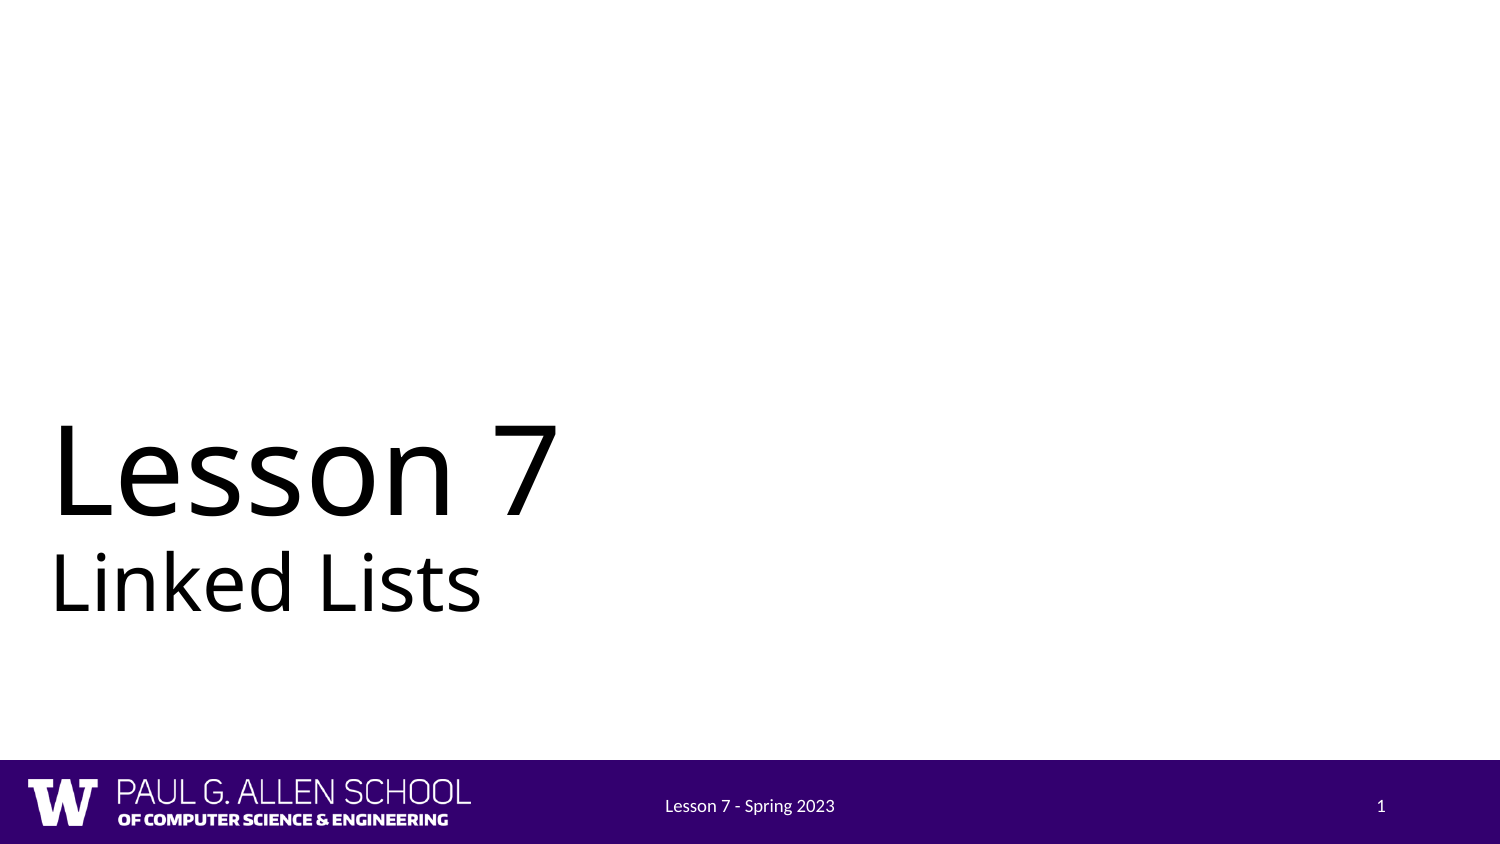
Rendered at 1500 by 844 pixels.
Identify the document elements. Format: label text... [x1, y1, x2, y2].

picture [0, 760, 1500, 844]
title Lesson 7 Linked Lists [38, 289, 1164, 634]
slide_number ‹#› [1059, 782, 1397, 827]
text_box Lesson 7 - Spring 2023 [496, 782, 1004, 827]
